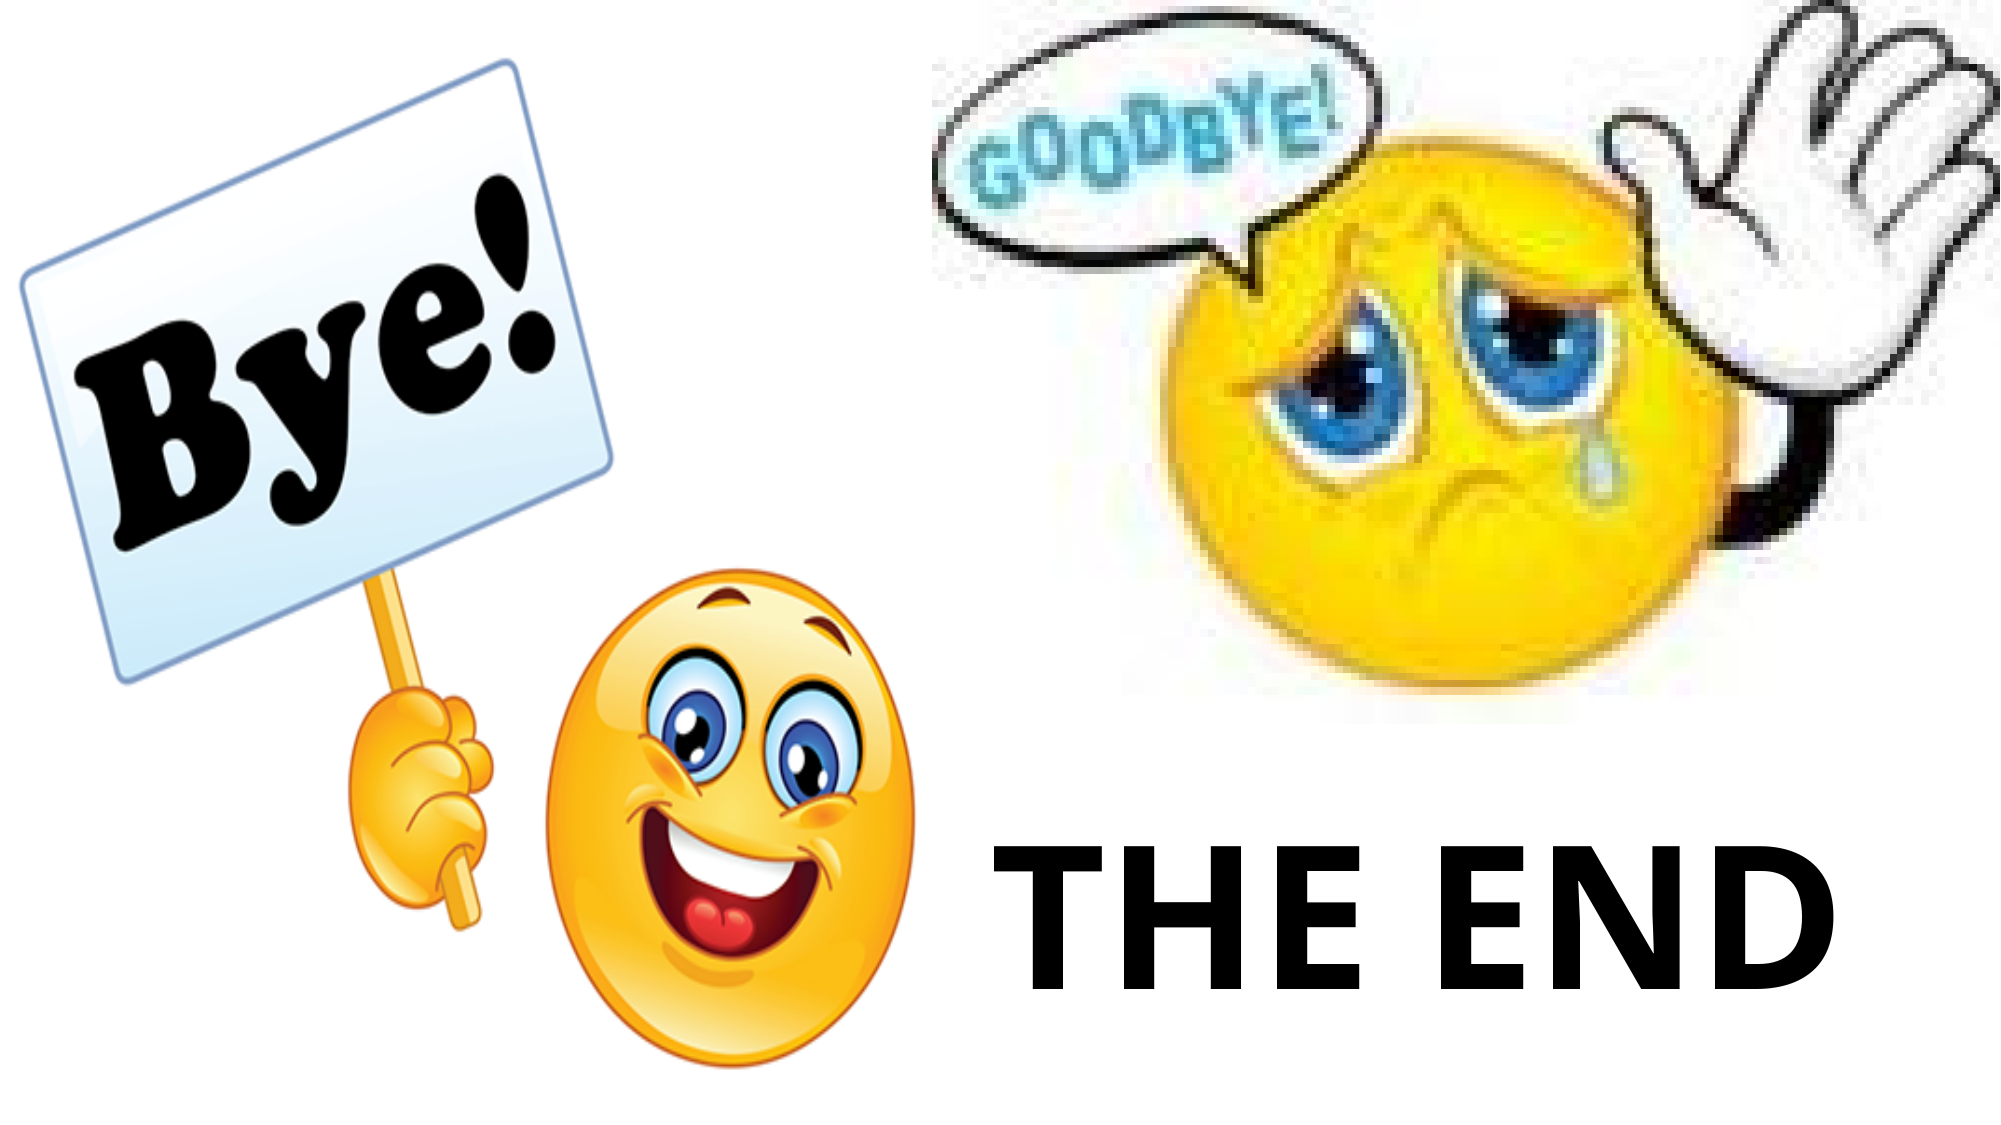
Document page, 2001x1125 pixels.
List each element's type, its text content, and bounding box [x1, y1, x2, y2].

picture [0, 0, 2000, 1125]
title The end [932, 818, 2000, 1031]
